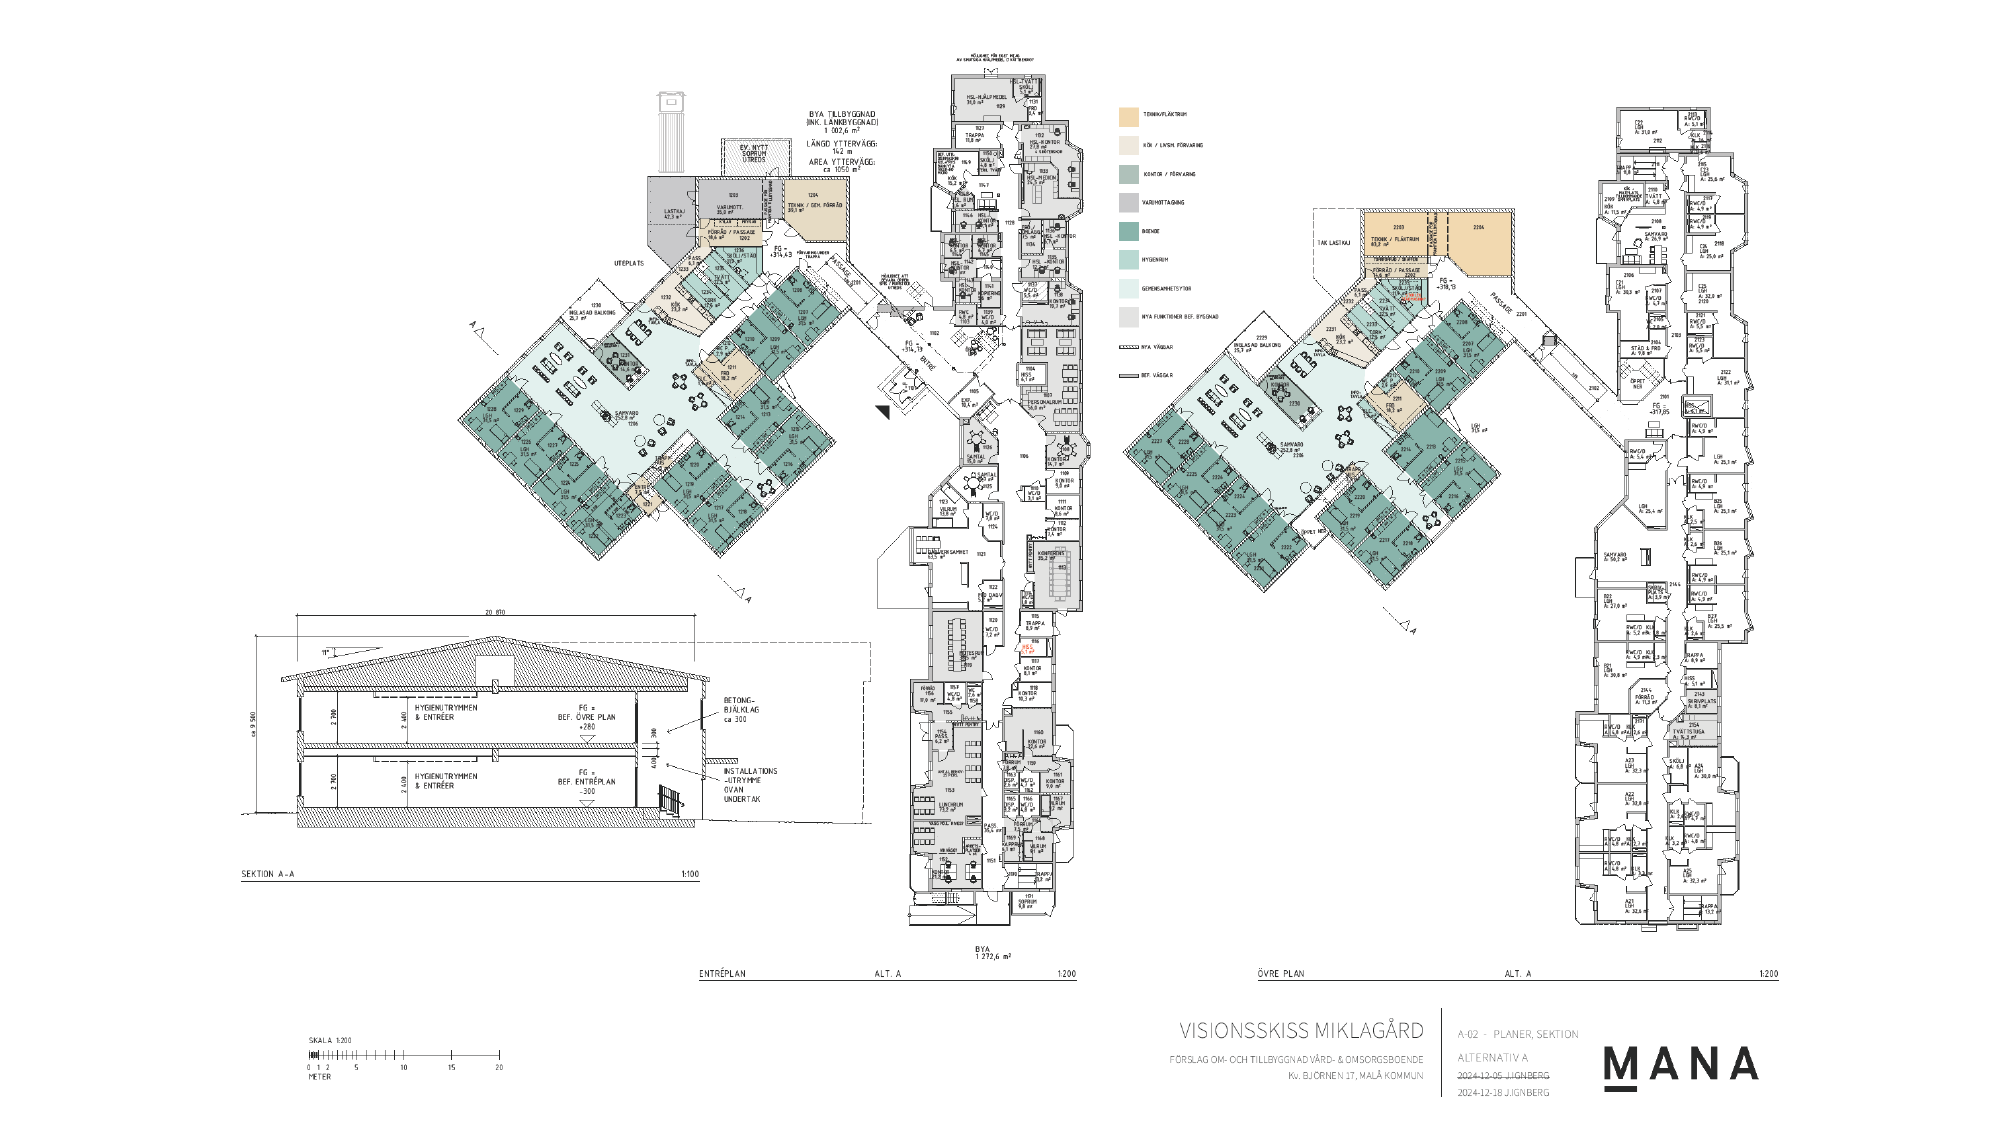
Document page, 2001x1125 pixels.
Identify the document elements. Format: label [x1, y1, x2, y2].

text_box [199, 0, 1801, 1125]
